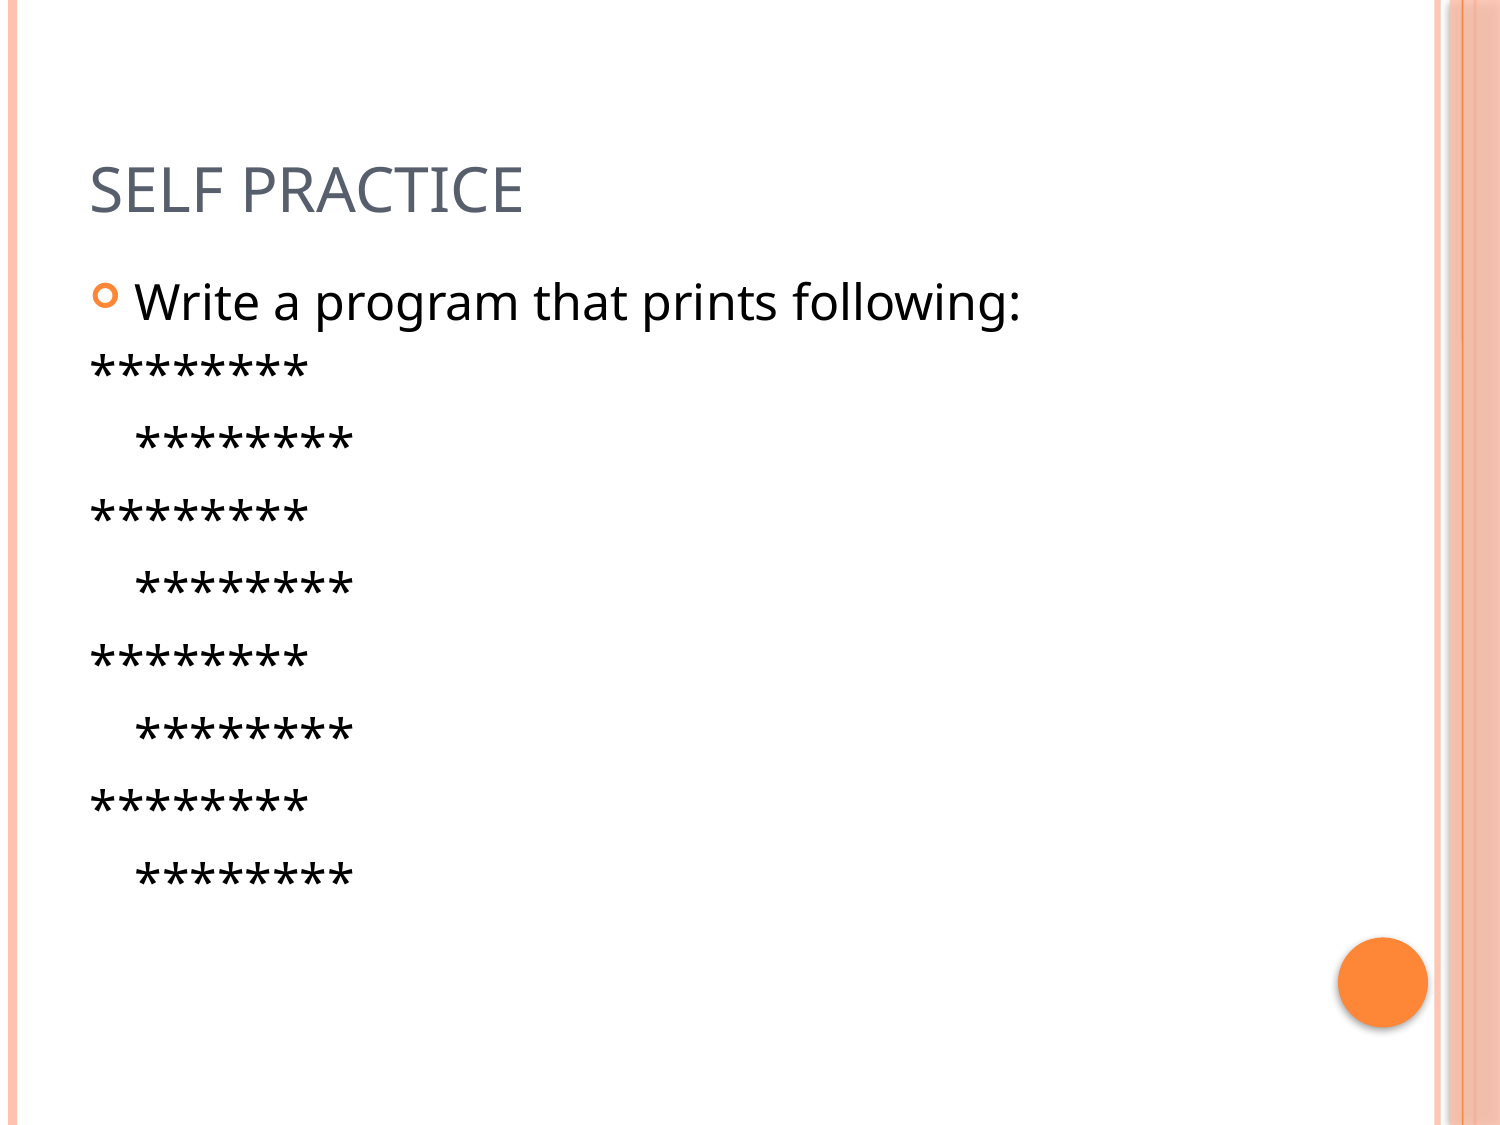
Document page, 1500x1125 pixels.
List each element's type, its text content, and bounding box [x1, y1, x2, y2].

title Self Practice [75, 45, 1300, 233]
list Write a program that prints following: ******** ******** ******** ******** ******** ******** ******** ******** [75, 262, 1300, 1062]
